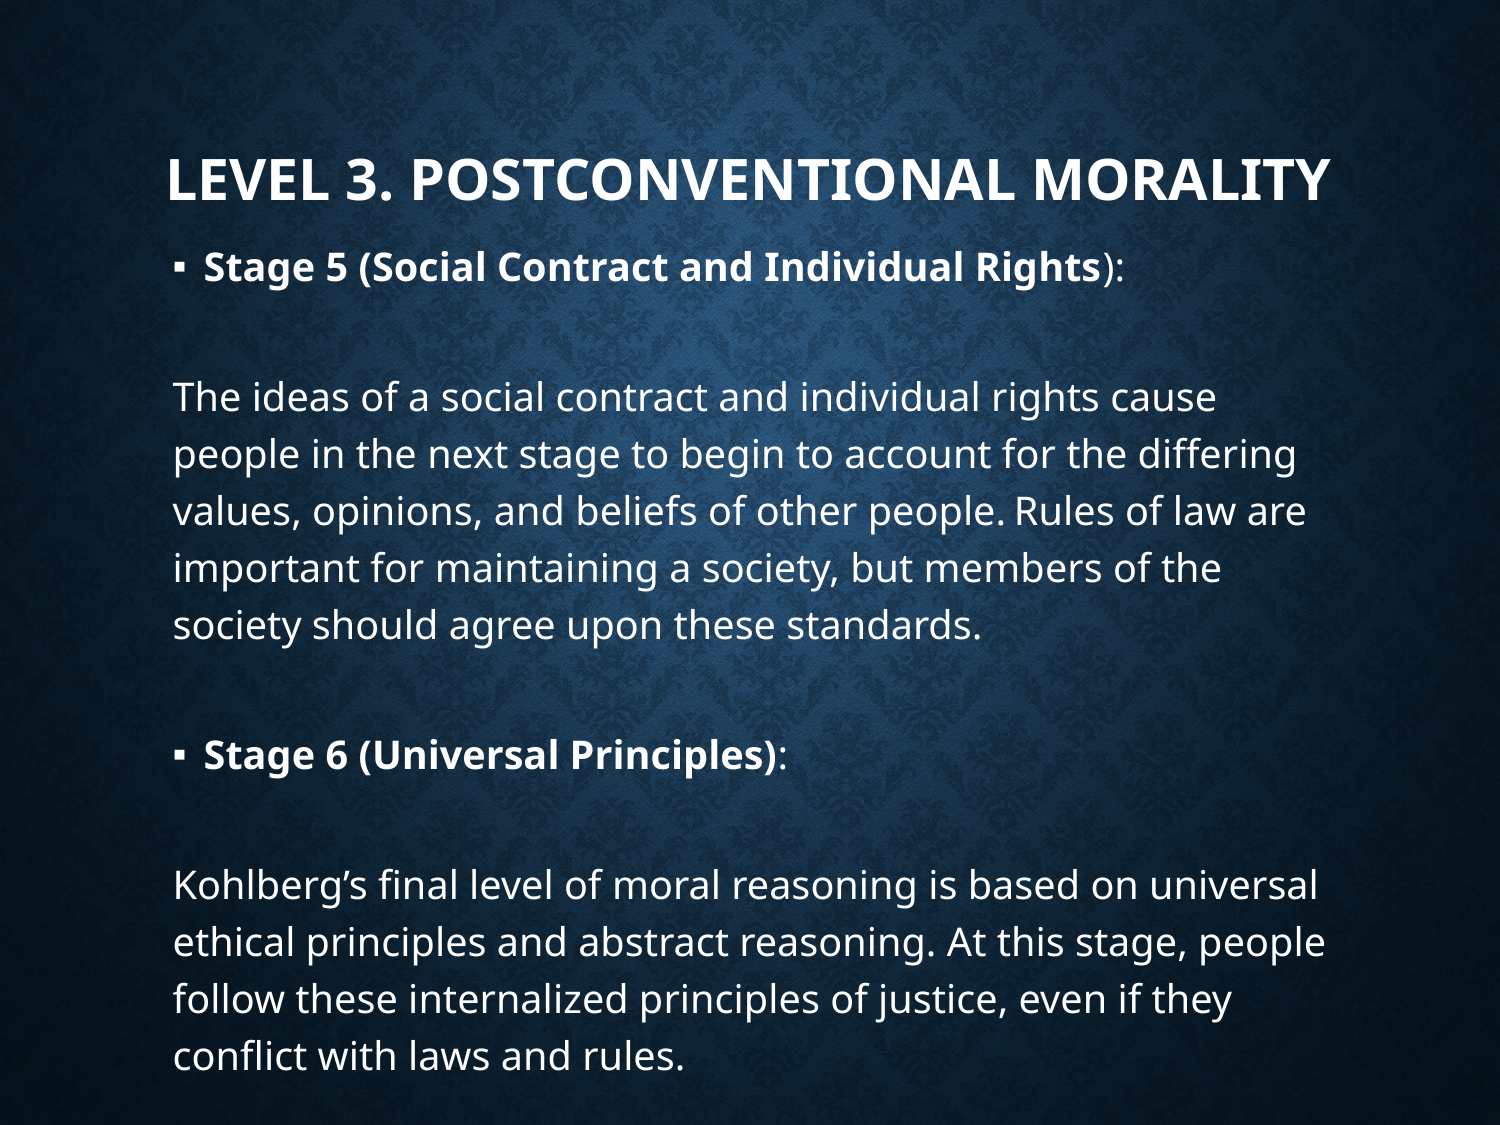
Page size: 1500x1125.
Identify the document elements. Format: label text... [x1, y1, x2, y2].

list Stage 5 (Social Contract and Individual Rights): The ideas of a social contract and individual rights cause people in the next stage to begin to account for the differing values, opinions, and beliefs of other people. Rules of law are important for maintaining a society, but members of the society should agree upon these standards. Stage 6 (Universal Principles): Kohlberg’s final level of moral reasoning is based on universal ethical principles and abstract reasoning. At this stage, people follow these internalized principles of justice, even if they conflict with laws and rules. [150, 224, 1350, 1100]
title Level 3. Postconventional Morality [150, 99, 1350, 224]
